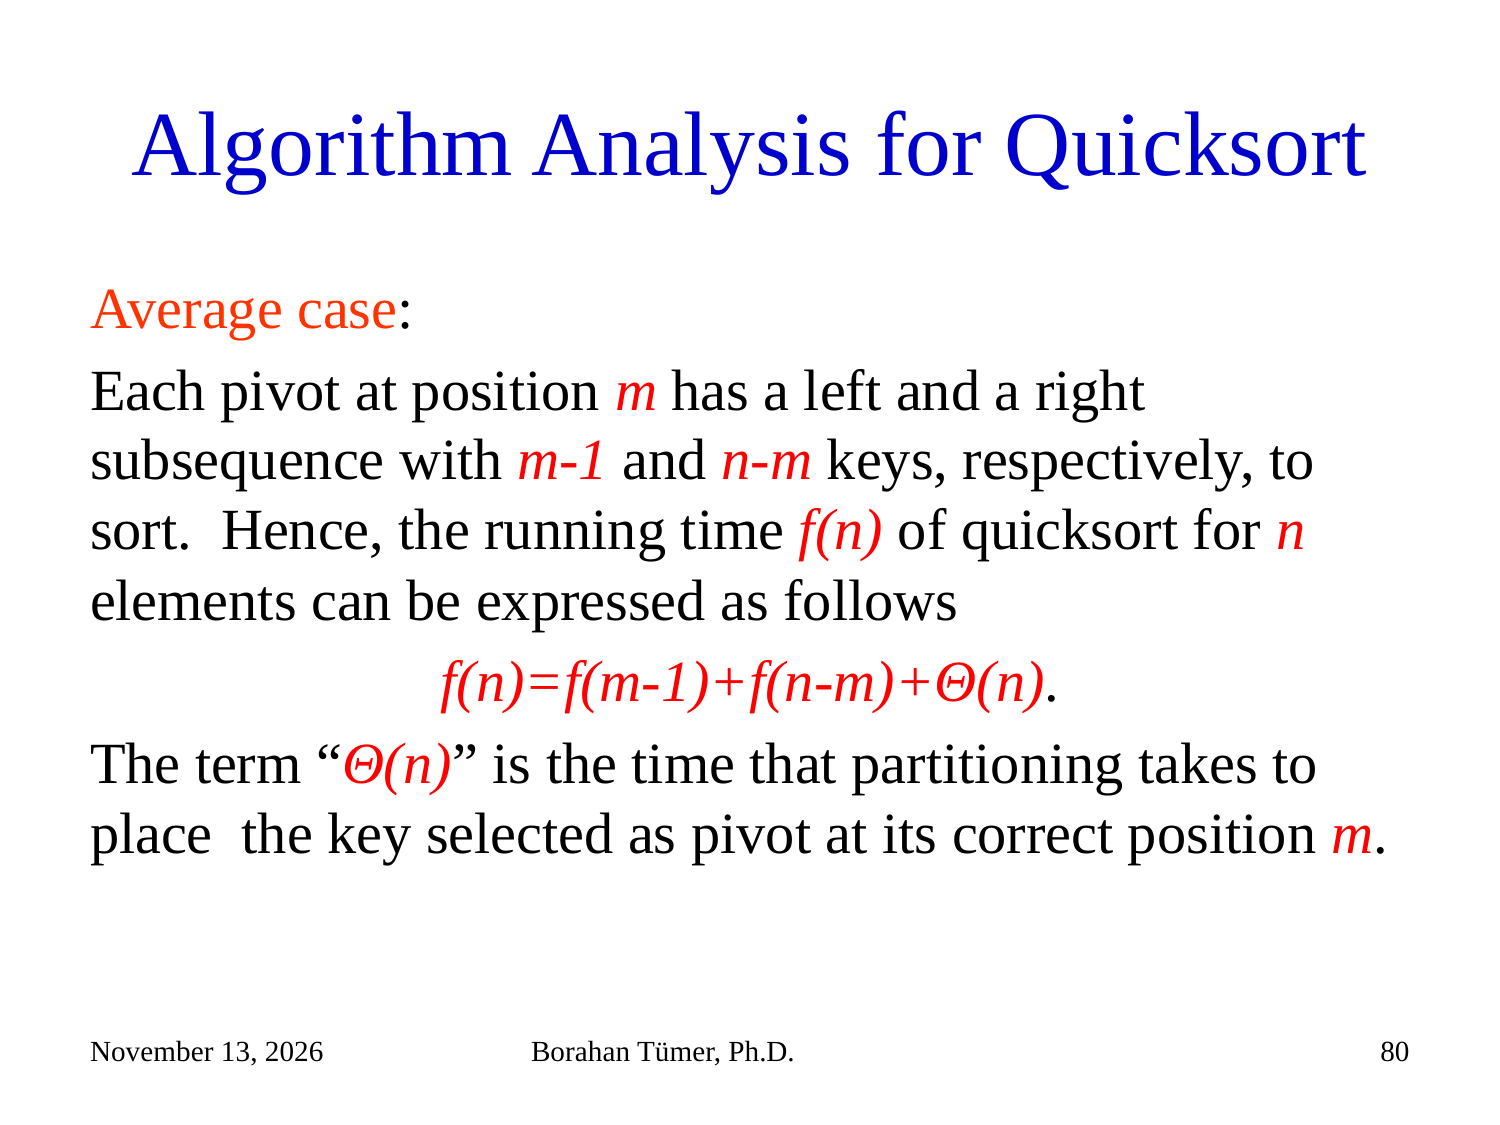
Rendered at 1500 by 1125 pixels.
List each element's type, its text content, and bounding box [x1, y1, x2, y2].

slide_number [75, 1024, 425, 1103]
footer Borahan Tümer, Ph.D. [512, 1024, 988, 1103]
slide_number 80 [1074, 1024, 1425, 1103]
list Average case: Each pivot at position m has a left and a right subsequence with m-1 and n-m keys, respectively, to sort. Hence, the running time f(n) of quicksort for n elements can be expressed as follows f(n)=f(m-1)+f(n-m)+Θ(n). The term “Θ(n)” is the time that partitioning takes to place the key selected as pivot at its correct position m. [75, 262, 1425, 1005]
title Algorithm Analysis for Quicksort [75, 45, 1425, 233]
